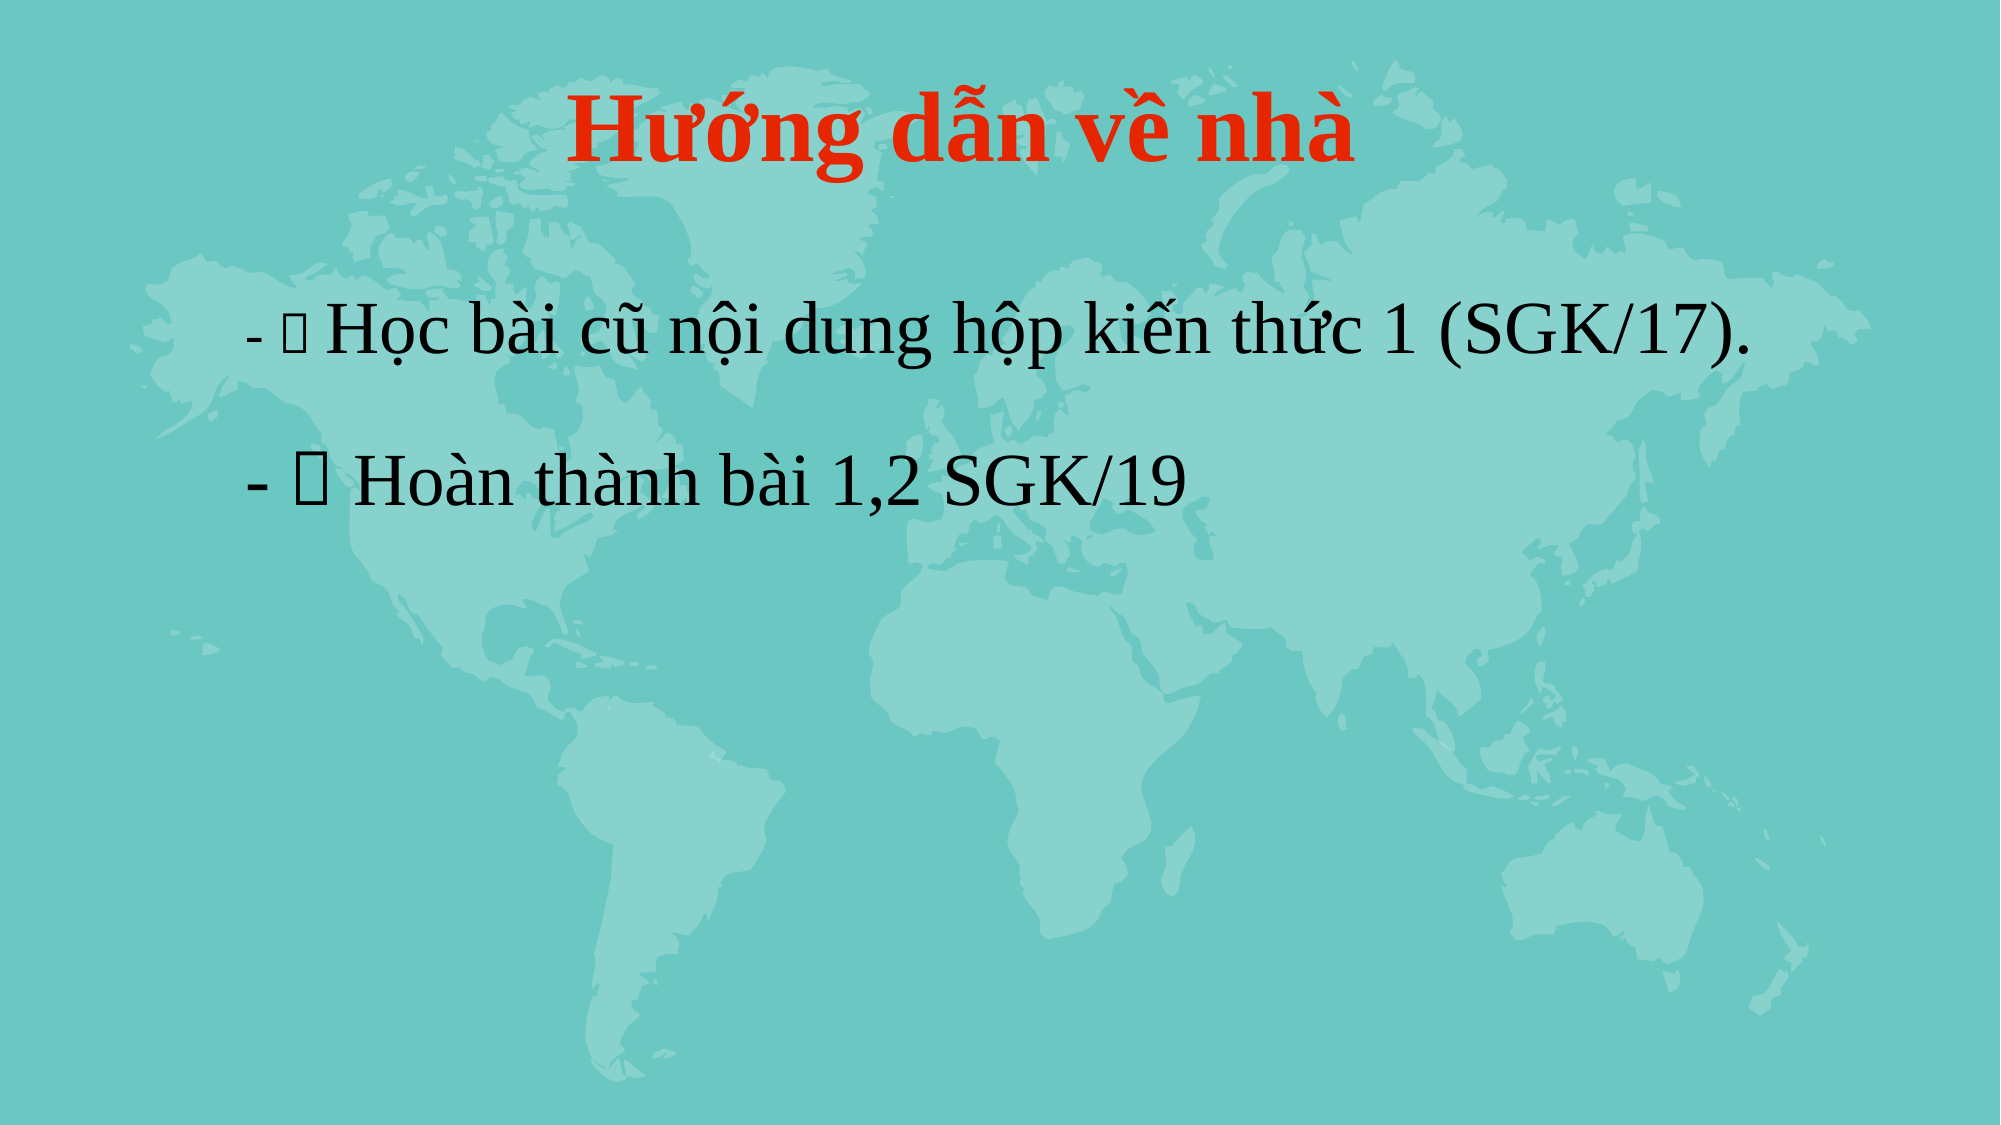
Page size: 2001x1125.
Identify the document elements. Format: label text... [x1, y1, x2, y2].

text_box Hướng dẫn về nhà [355, 36, 1568, 190]
text_box -  Học bài cũ nội dung hộp kiến thức 1 (SGK/17). -  Hoàn thành bài 1,2 SGK/19 [230, 226, 1949, 528]
text_box [355, 83, 1593, 210]
